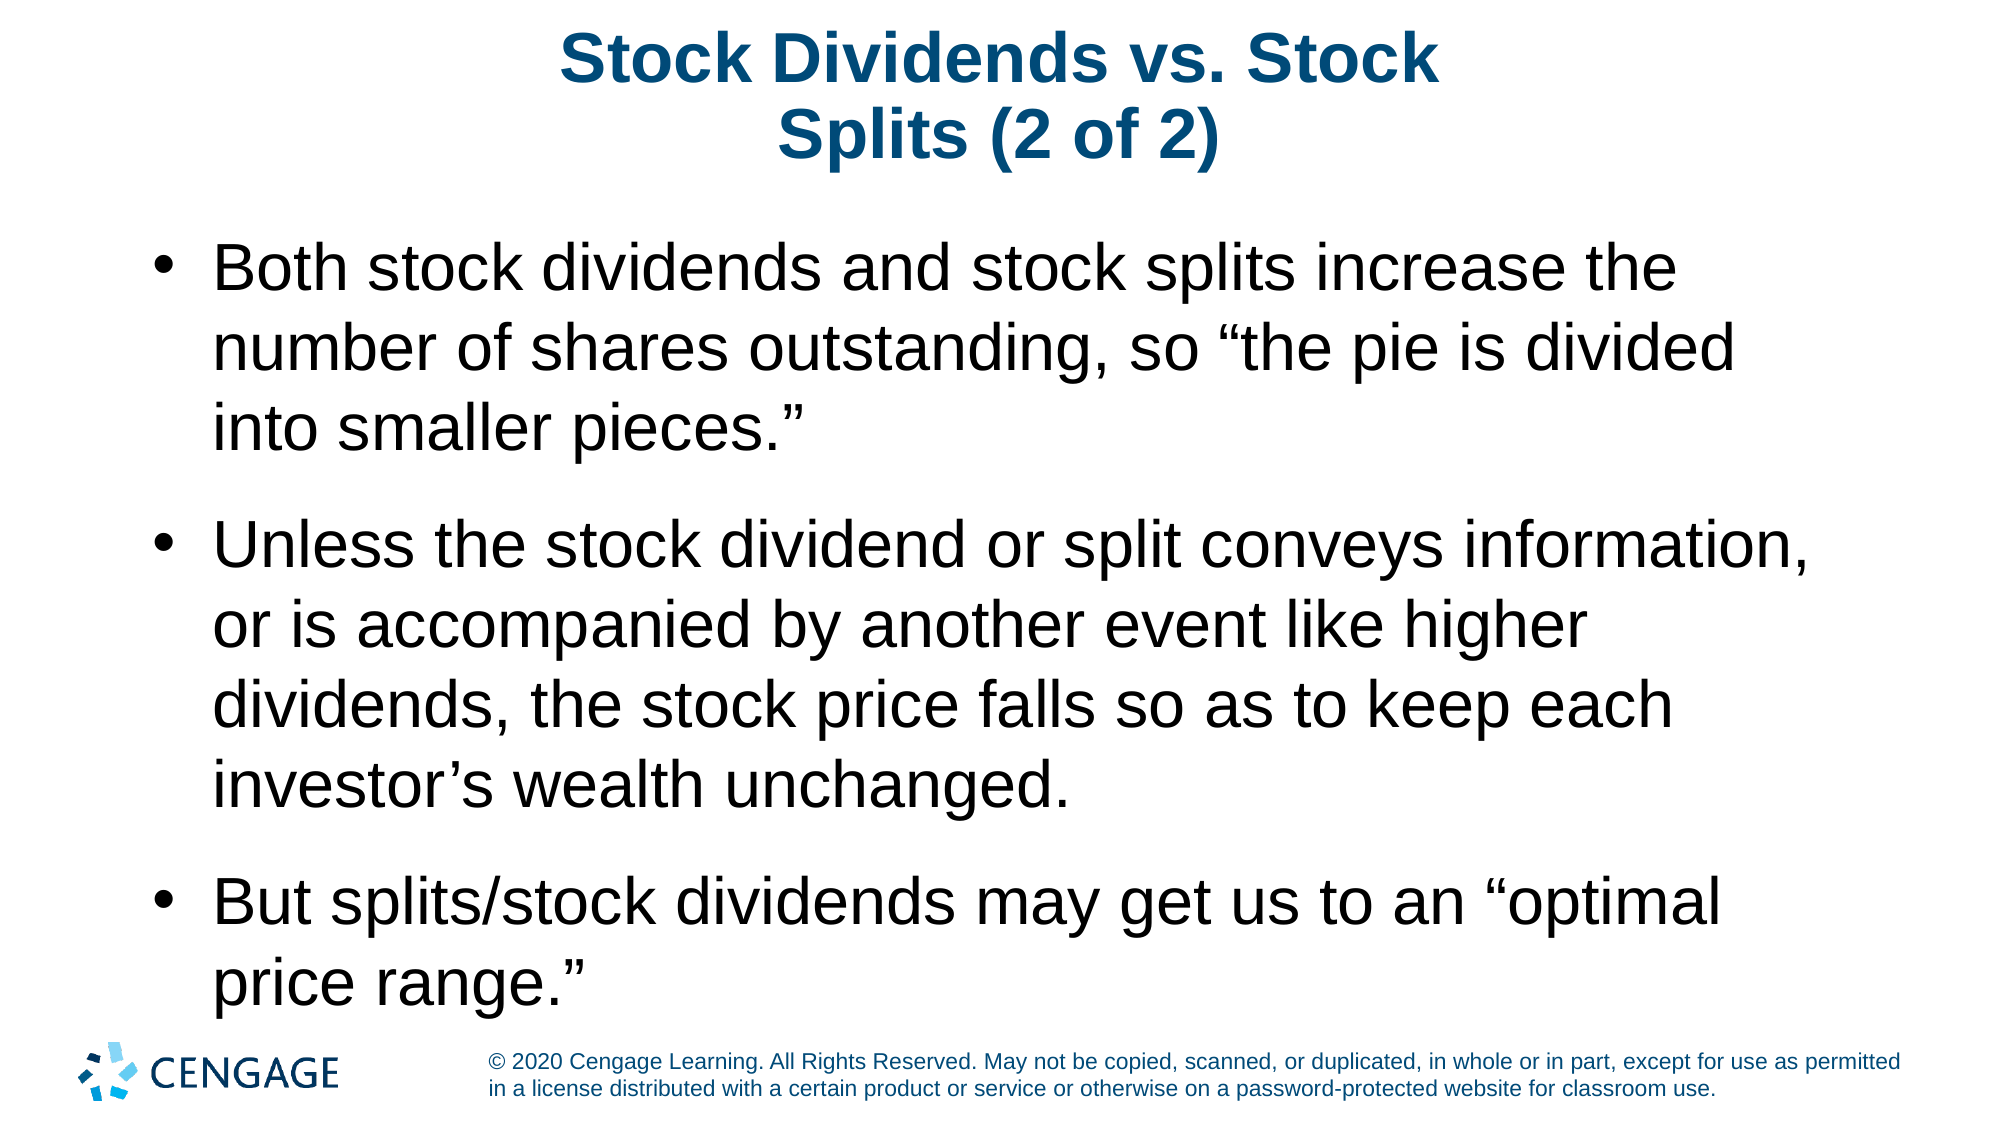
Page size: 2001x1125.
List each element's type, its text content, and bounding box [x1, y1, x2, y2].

picture [78, 1042, 338, 1101]
list Both stock dividends and stock splits increase the number of shares outstanding, so “the pie is divided into smaller pieces.” Unless the stock dividend or split conveys information, or is accompanied by another event like higher dividends, the stock price falls so as to keep each investor’s wealth unchanged. But splits/stock dividends may get us to an “optimal price range.” [137, 216, 1863, 997]
title Stock Dividends vs. Stock Splits (2 of 2) [137, 22, 1863, 173]
